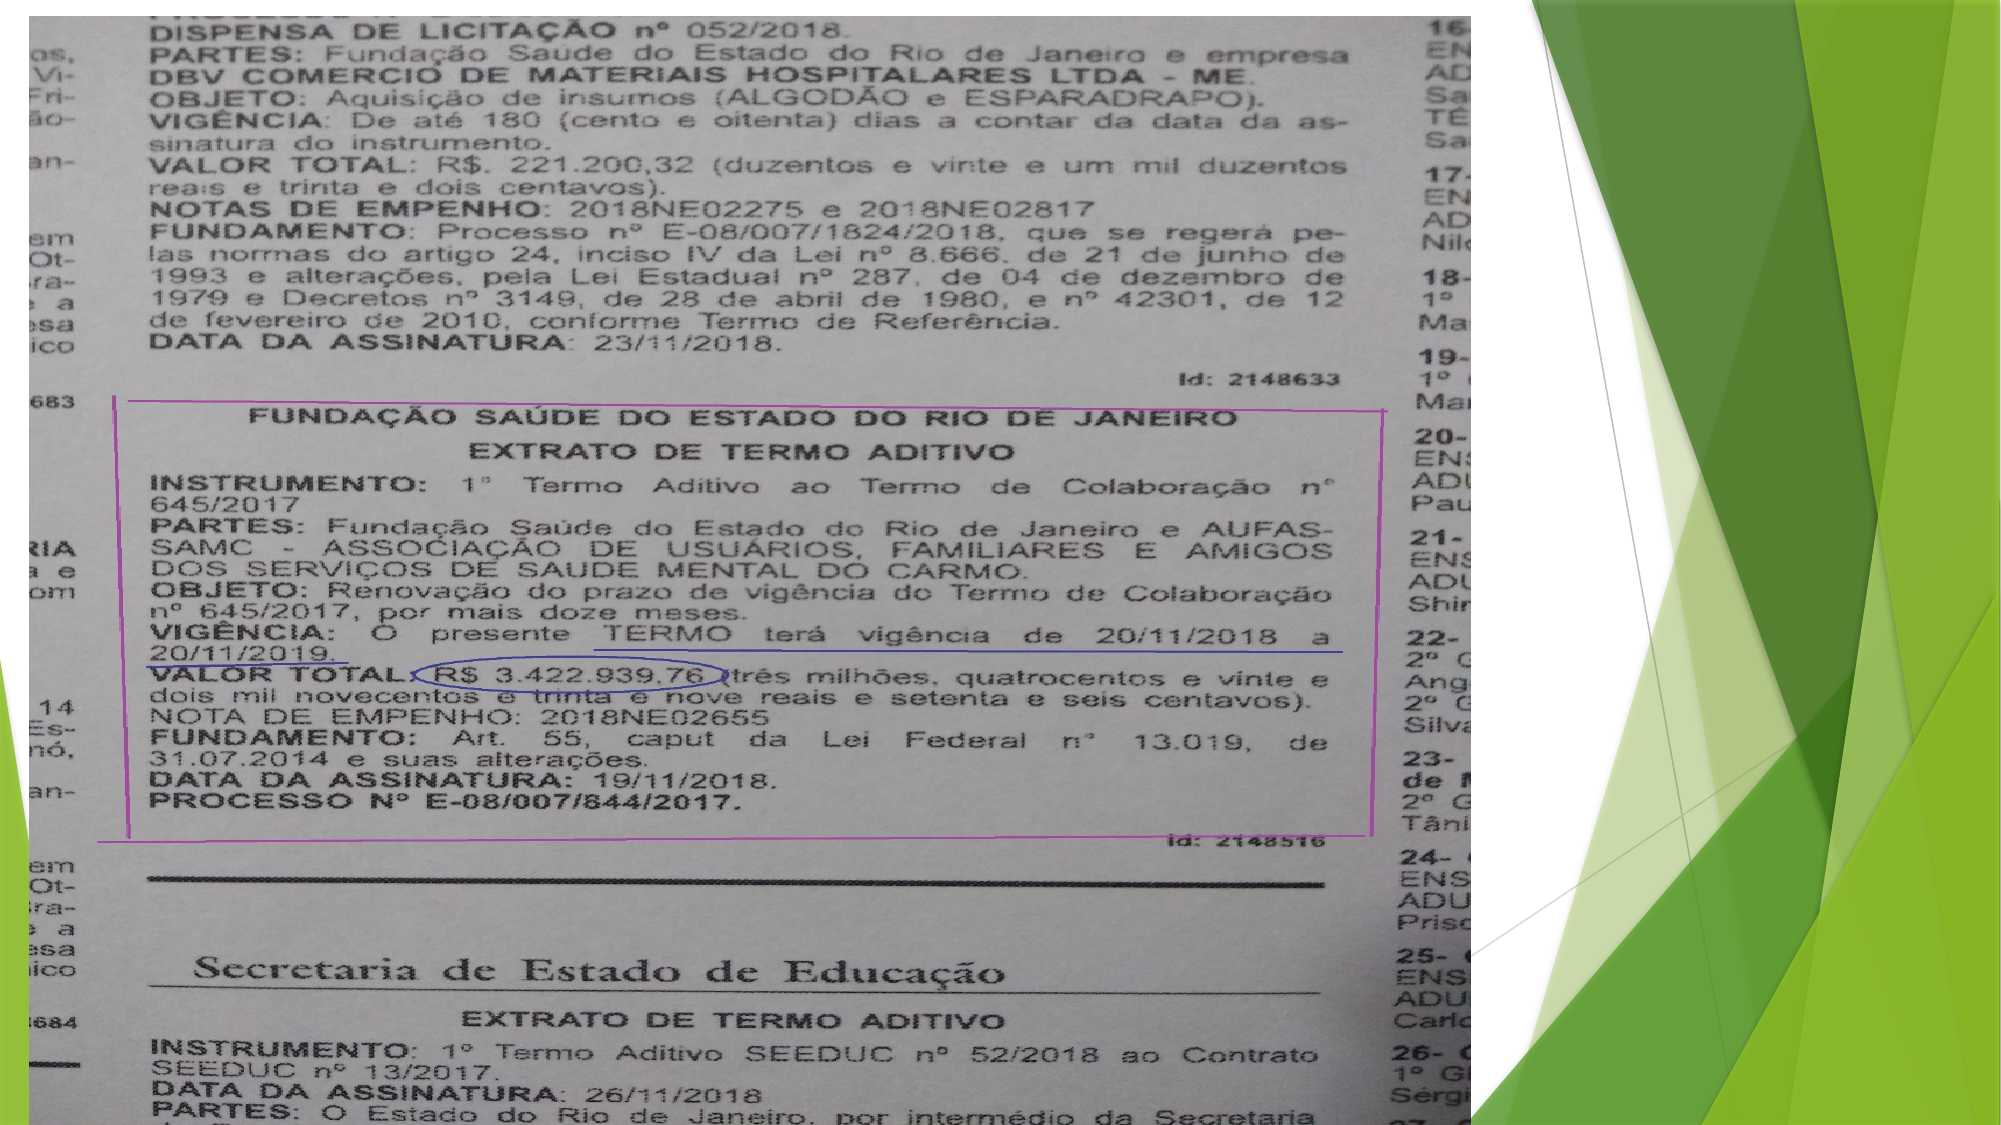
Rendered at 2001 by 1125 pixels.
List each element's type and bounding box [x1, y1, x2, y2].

picture [28, 16, 1471, 1125]
